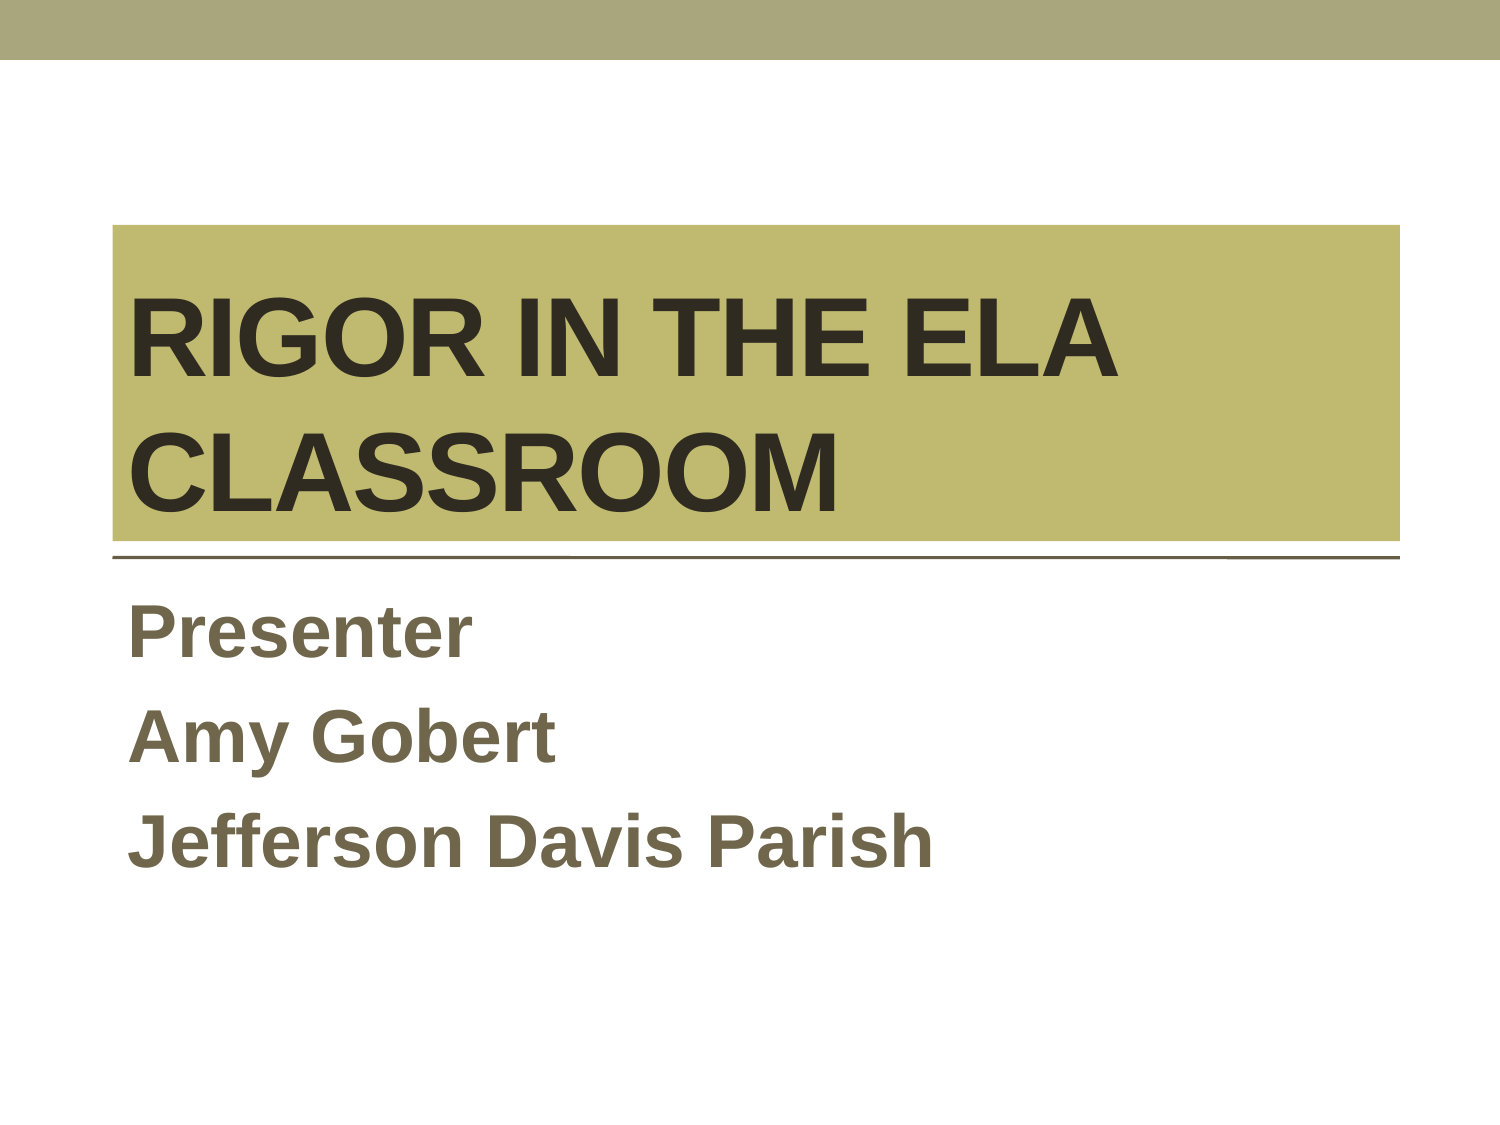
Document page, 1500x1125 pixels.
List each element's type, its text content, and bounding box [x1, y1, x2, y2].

title Rigor in the ELA Classroom [112, 224, 1400, 542]
subtitle Presenter Amy Gobert Jefferson Davis Parish [112, 575, 1163, 863]
